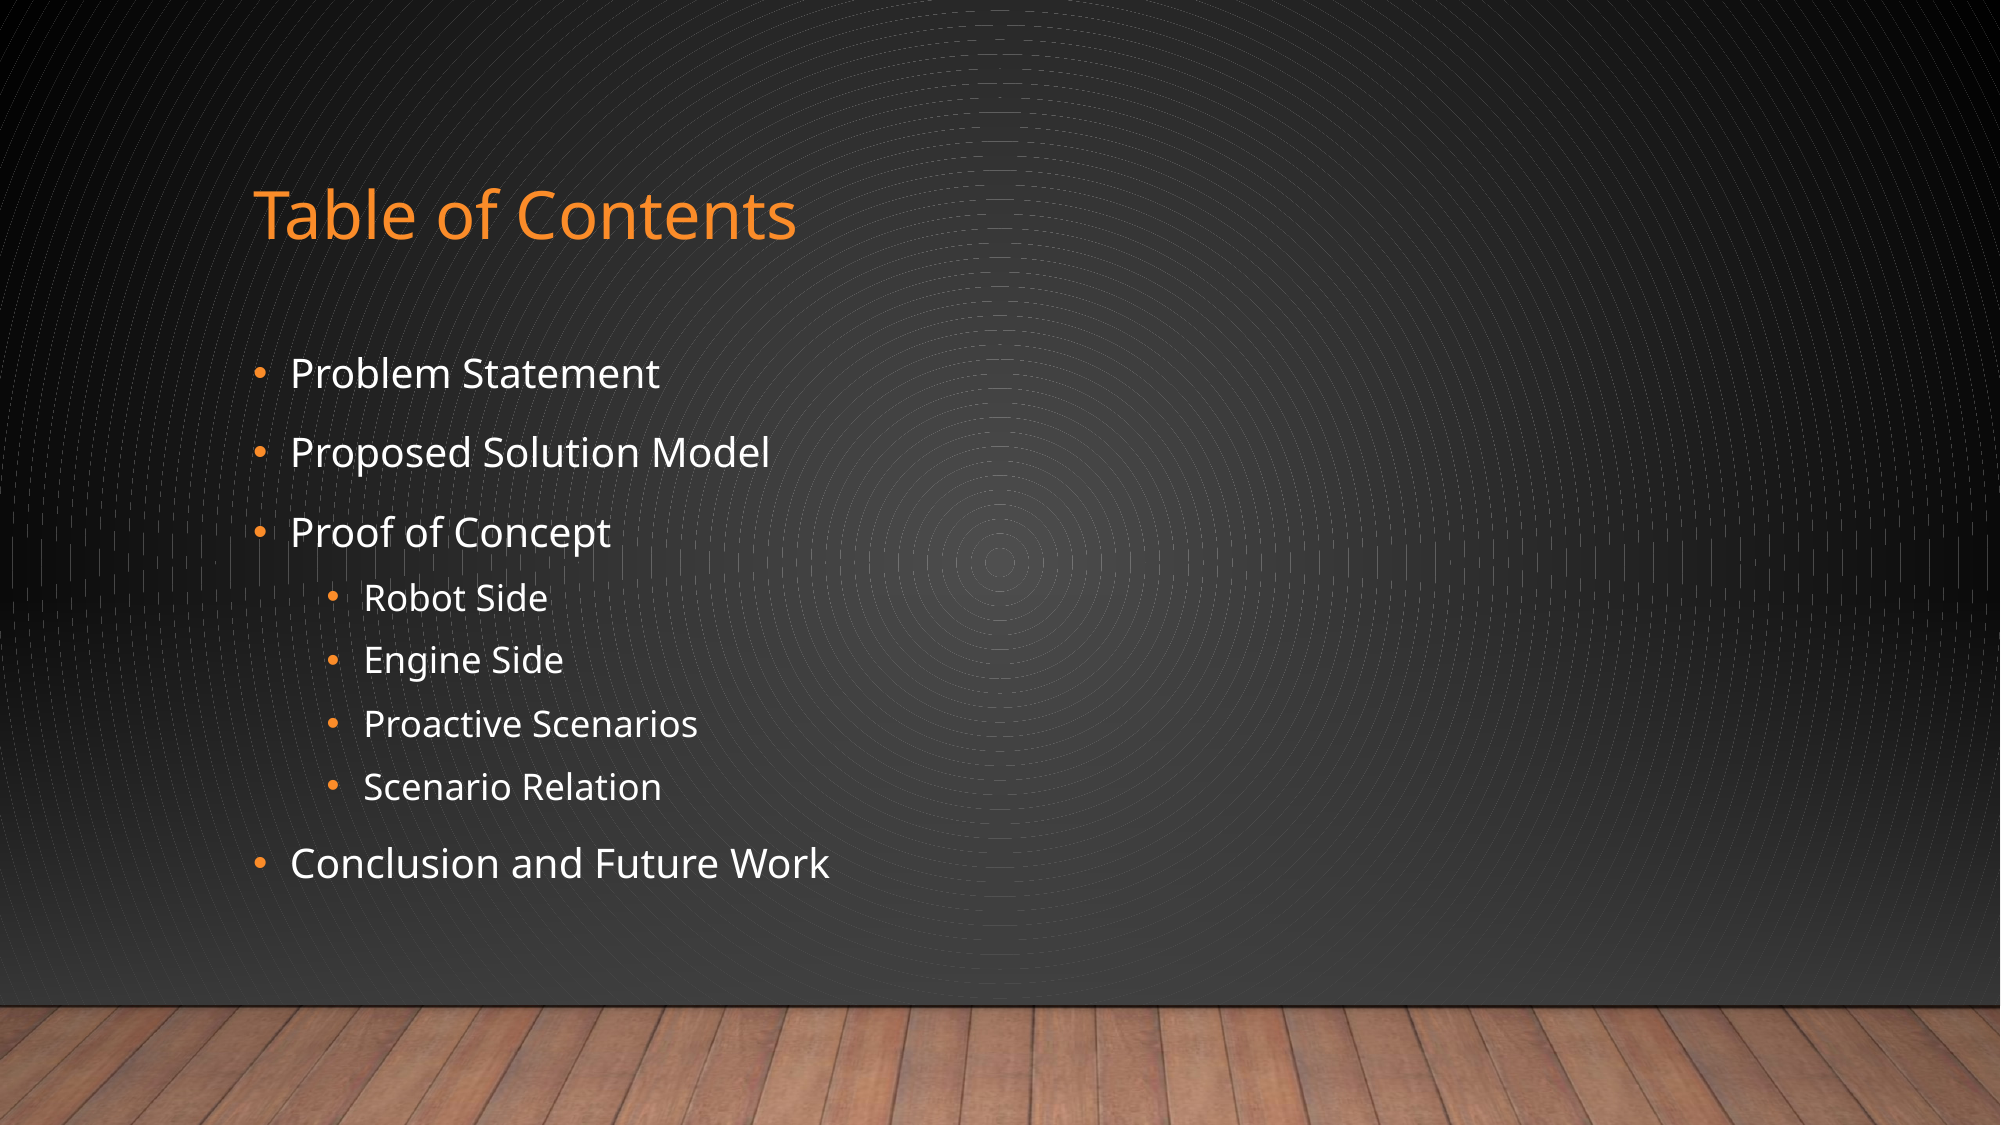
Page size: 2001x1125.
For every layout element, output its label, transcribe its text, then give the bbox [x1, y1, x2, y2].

picture [0, 1005, 2000, 1125]
list Problem Statement Proposed Solution Model Proof of Concept Robot Side Engine Side Proactive Scenarios Scenario Relation Conclusion and Future Work [238, 330, 1763, 897]
title Table of Contents [238, 131, 1763, 305]
